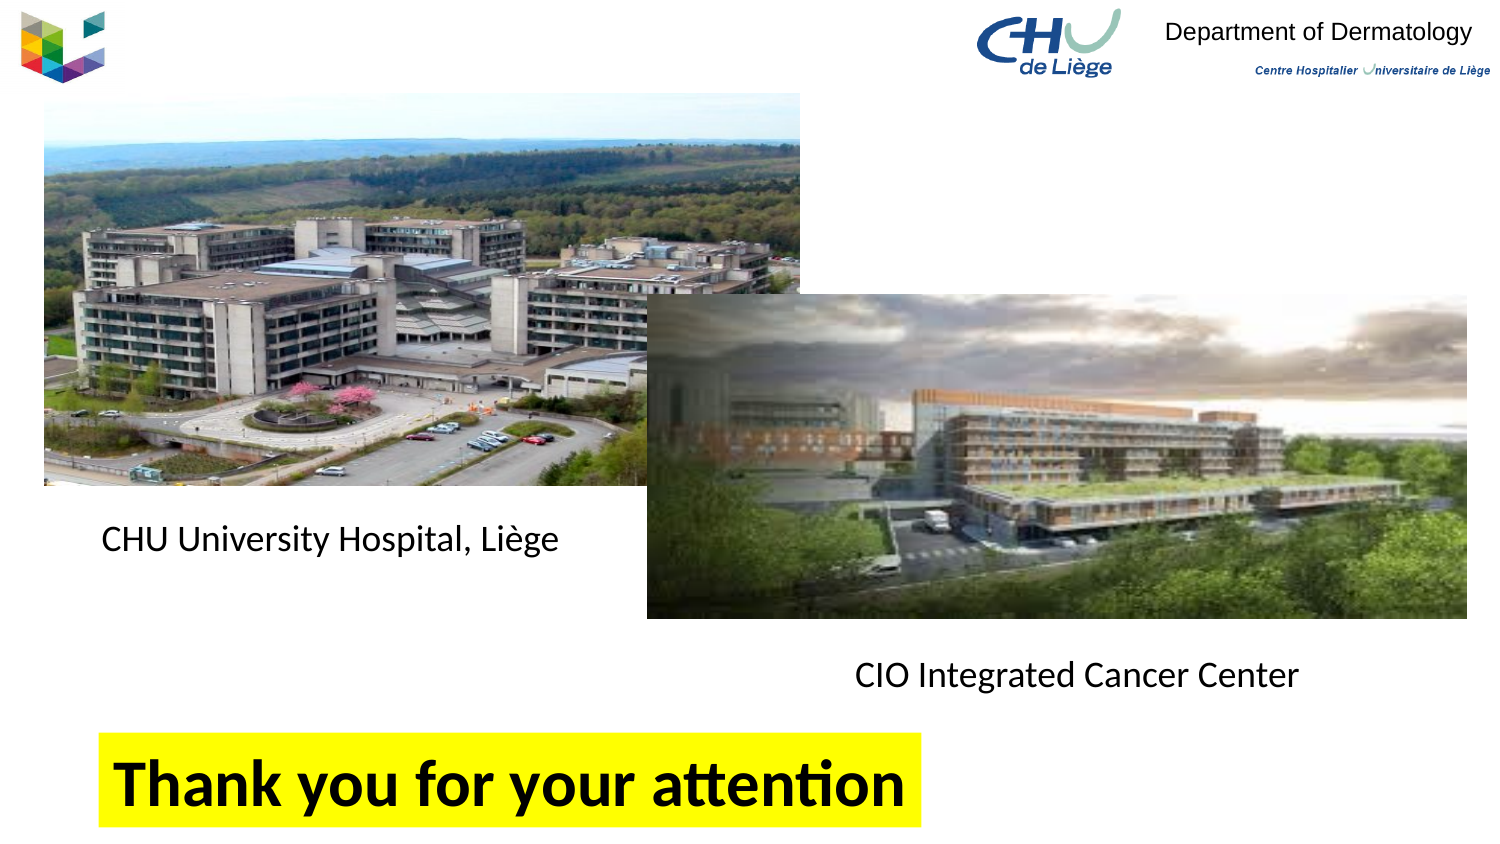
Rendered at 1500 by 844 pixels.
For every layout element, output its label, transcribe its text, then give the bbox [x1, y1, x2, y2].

picture [968, 0, 1500, 86]
text_box CIO Integrated Cancer Center [840, 643, 1316, 703]
text_box CHU University Hospital, Liège [86, 506, 584, 567]
picture [0, 0, 1467, 619]
text_box Thank you for your attention [98, 732, 922, 828]
